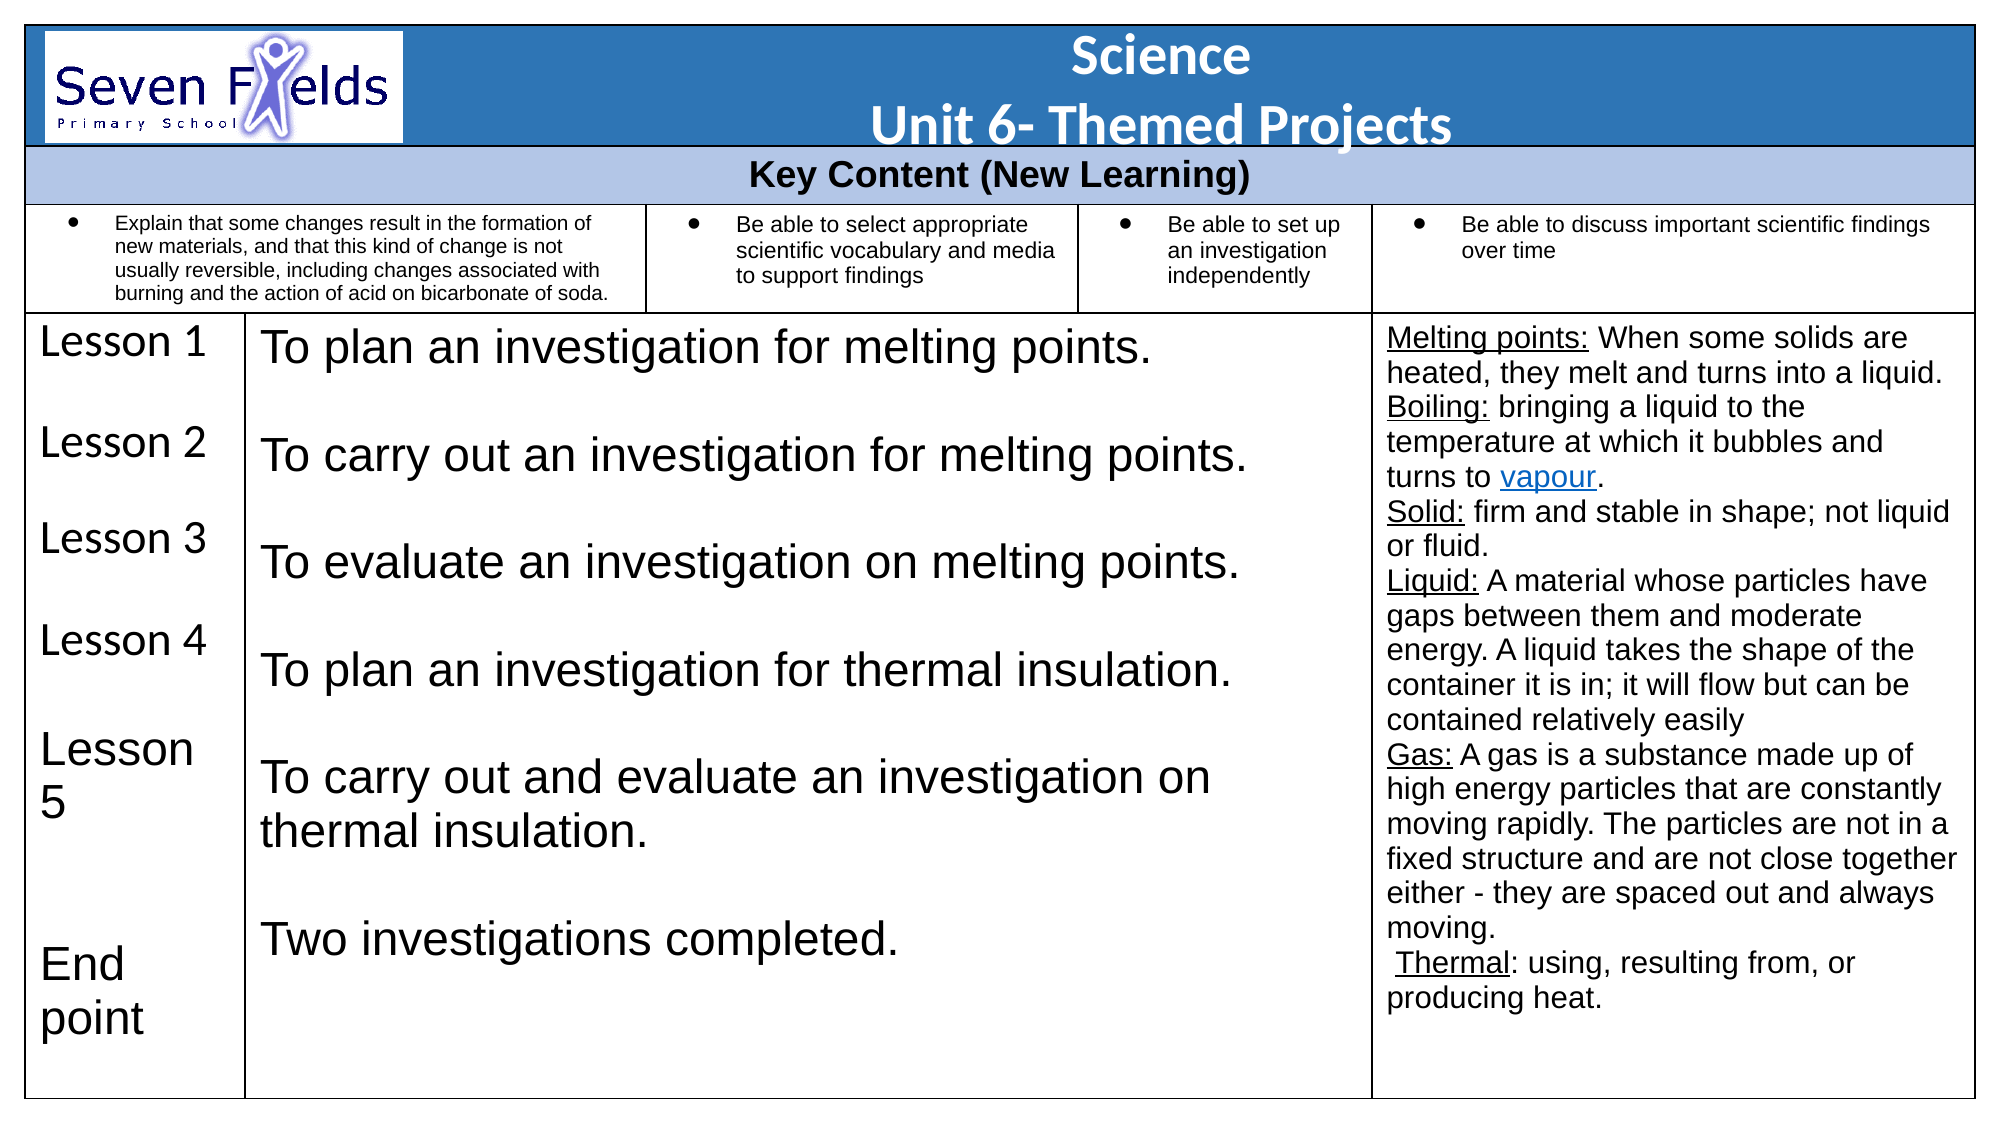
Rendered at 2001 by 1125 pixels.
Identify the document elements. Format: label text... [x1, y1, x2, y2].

table_header [26, 26, 402, 145]
picture [44, 31, 404, 143]
table_cell To plan an investigation for melting points. To carry out an investigation for melting points. To evaluate an investigation on melting points. To plan an investigation for thermal insulation. To carry out and evaluate an investigation on thermal insulation. Two investigations completed. [246, 314, 1371, 1098]
table_cell Melting points: When some solids are heated, they melt and turns into a liquid. Boiling: bringing a liquid to the temperature at which it bubbles and turns to vapour. Solid: firm and stable in shape; not liquid or fluid. Liquid: A material whose particles have gaps between them and moderate energy. A liquid takes the shape of the container it is in; it will flow but can be contained relatively easily Gas: A gas is a substance made up of high energy particles that are constantly moving rapidly. The particles are not in a fixed structure and are not close together either - they are spaced out and always moving. Thermal: using, resulting from, or producing heat. [1373, 314, 1974, 1098]
table_cell Lesson 1 Lesson 2 Lesson 3 Lesson 4 Lesson 5 End point [26, 314, 244, 1098]
table_cell Be able to discuss important scientific findings over time [1373, 205, 1974, 312]
table_cell Explain that some changes result in the formation of new materials, and that this kind of change is not usually reversible, including changes associated with burning and the action of acid on bicarbonate of soda. [26, 205, 645, 312]
table_cell Be able to select appropriate scientific vocabulary and media to support findings [647, 205, 1077, 312]
table_cell Key Content (New Learning) [26, 147, 1974, 204]
table_cell Be able to set up an investigation independently [1079, 205, 1371, 312]
table_header [1922, 26, 1974, 145]
text_box Science Unit 6- Themed Projects [402, 8, 1922, 164]
